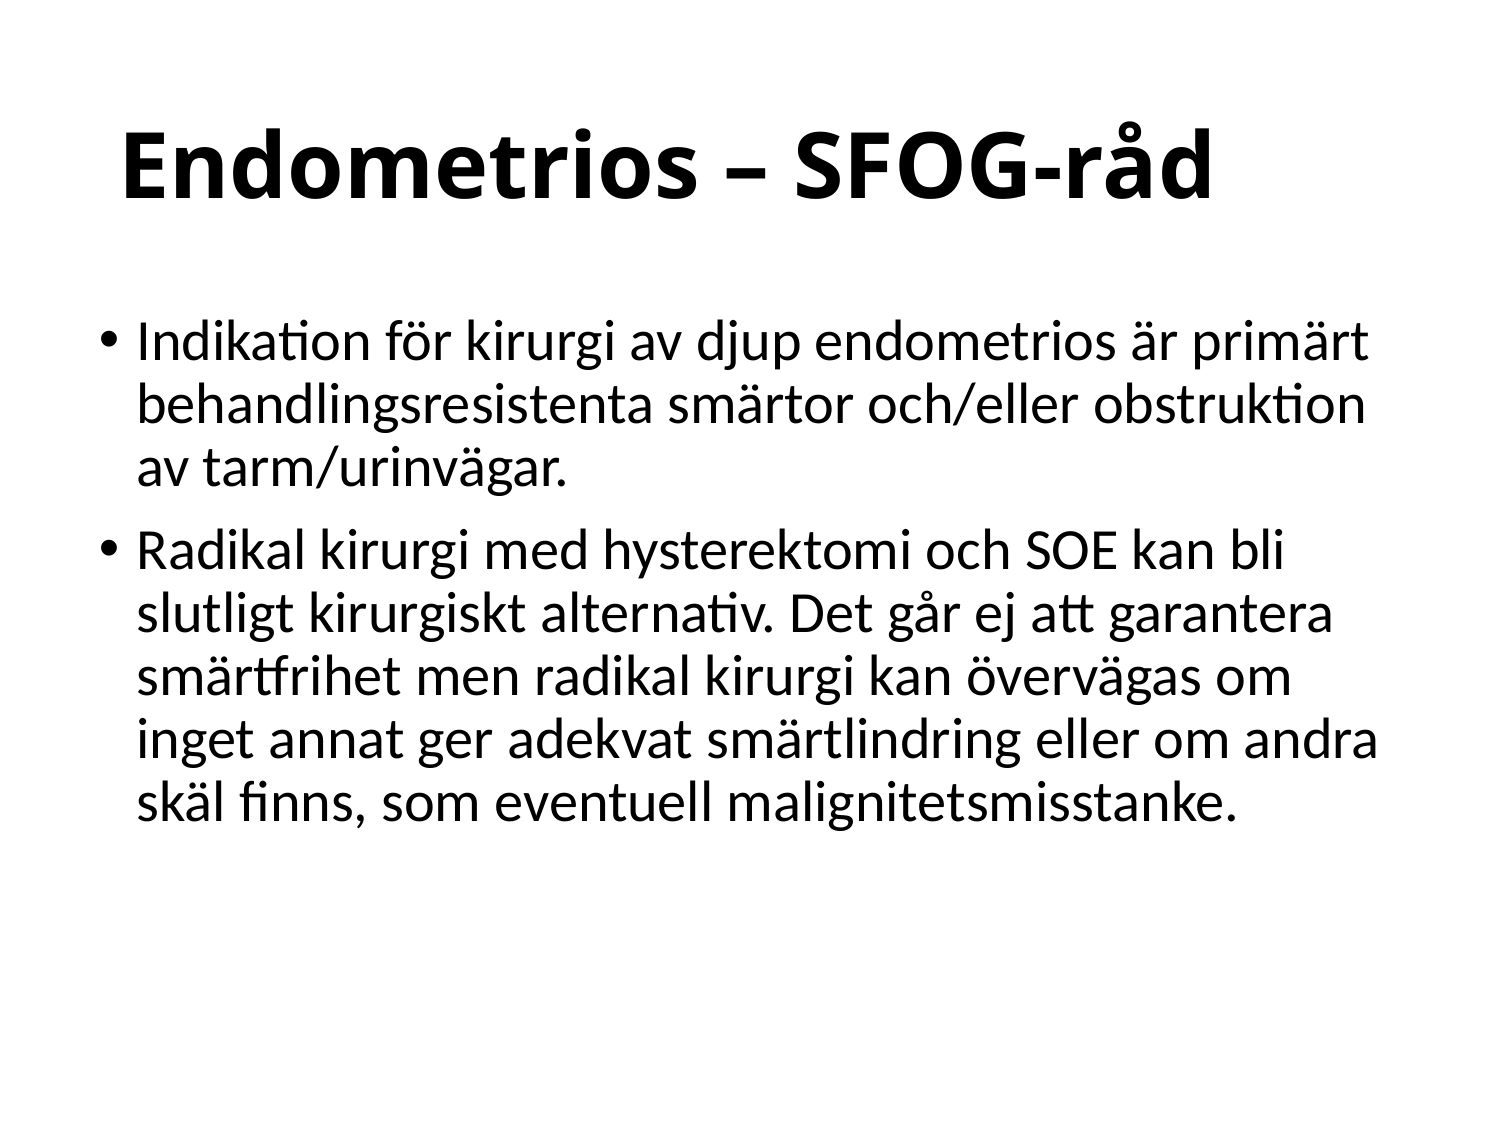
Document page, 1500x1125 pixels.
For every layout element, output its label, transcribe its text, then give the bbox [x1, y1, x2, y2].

title Endometrios – SFOG-råd [103, 59, 1397, 278]
list Indikation för kirurgi av djup endometrios är primärt behandlingsresistenta smärtor och/eller obstruktion av tarm/urinvägar. Radikal kirurgi med hysterektomi och SOE kan bli slutligt kirurgiskt alternativ. Det går ej att garantera smärtfrihet men radikal kirurgi kan övervägas om inget annat ger adekvat smärtlindring eller om andra skäl finns, som eventuell malignitetsmisstanke. [83, 302, 1416, 1017]
